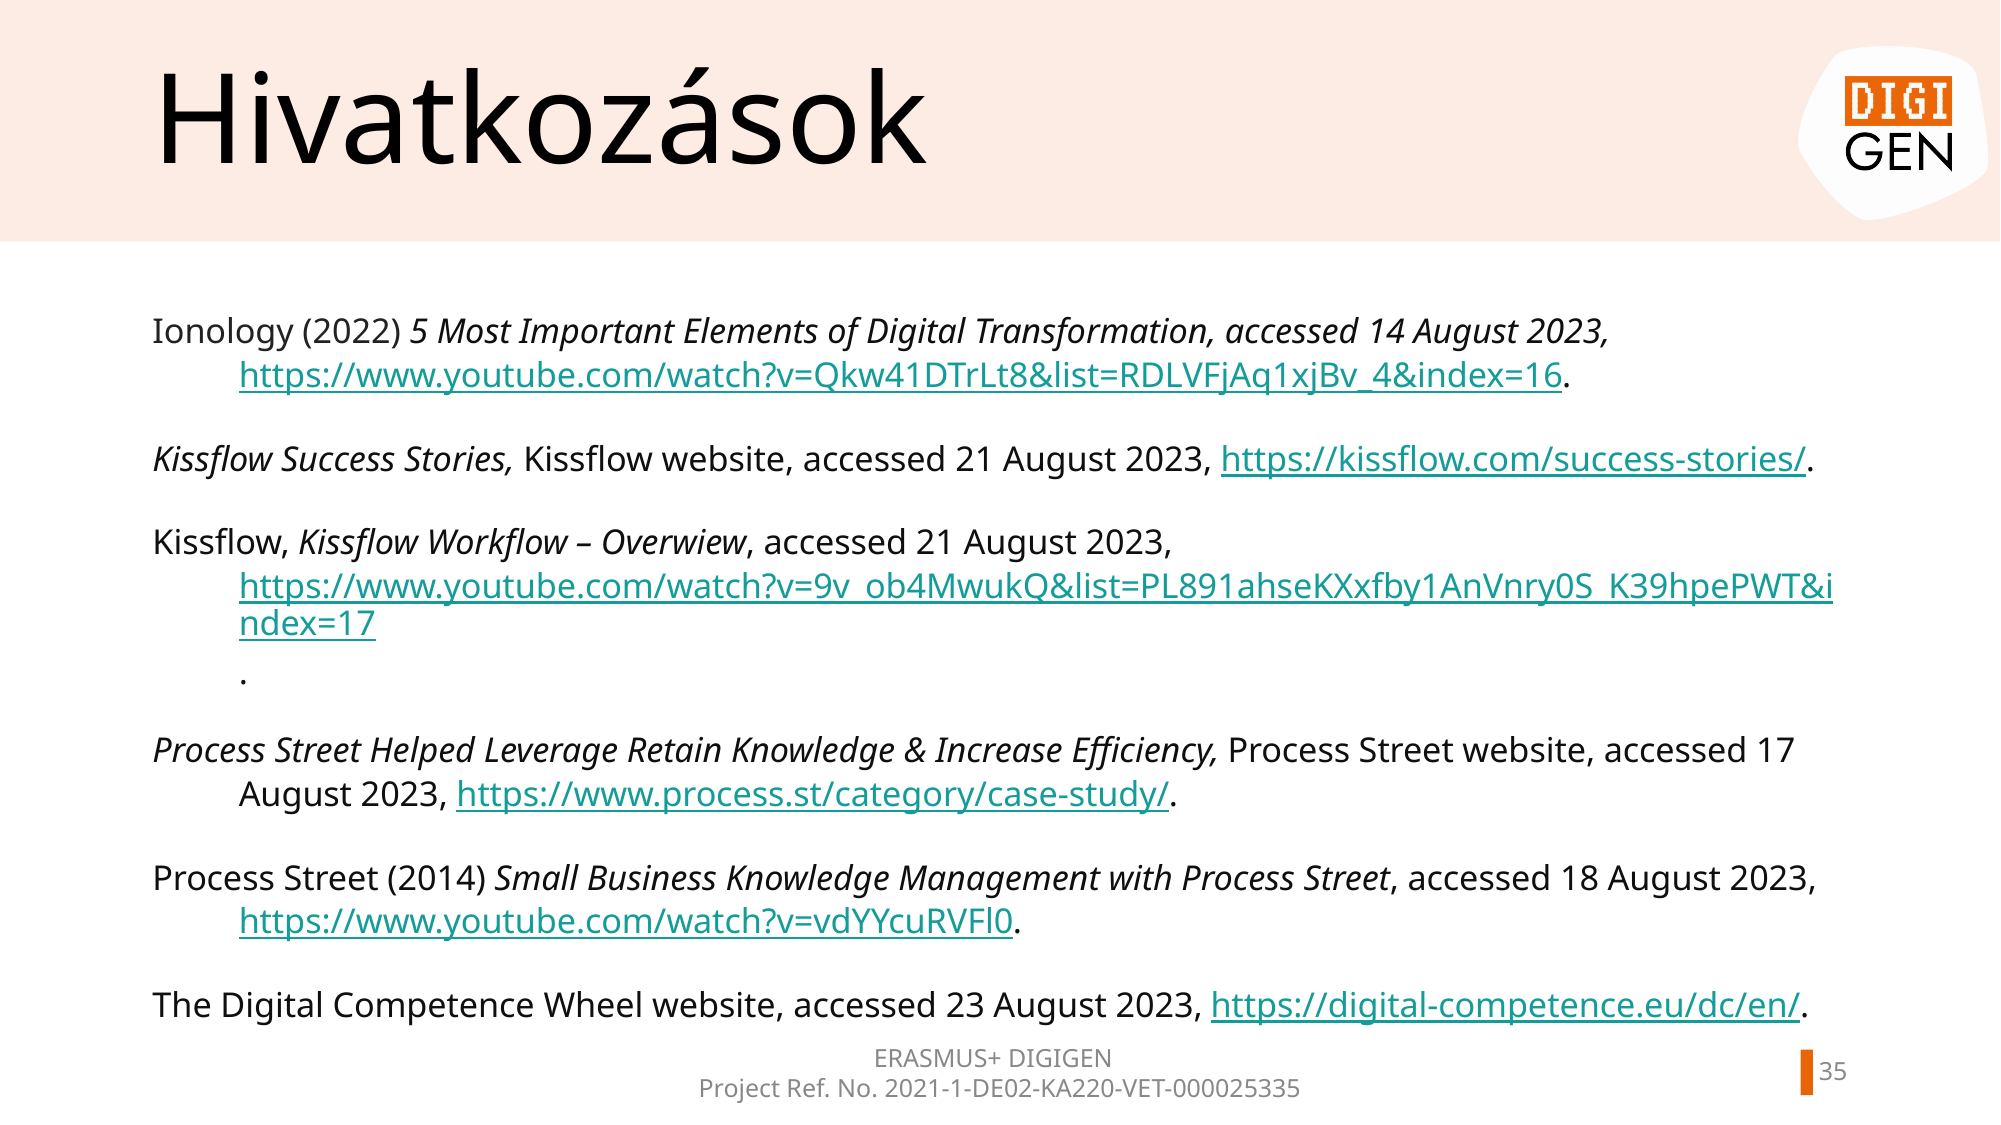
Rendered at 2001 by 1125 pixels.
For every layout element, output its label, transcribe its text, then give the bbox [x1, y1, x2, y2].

footer ERASMUS+ DIGIGEN Project Ref. No. 2021-1-DE02-KA220-VET-000025335 [662, 1042, 1338, 1103]
slide_number 35 [1764, 1042, 1863, 1103]
title Hivatkozások [137, 47, 1628, 176]
text_box Ionology (2022) 5 Most Important Elements of Digital Transformation, accessed 14 August 2023, https://www.youtube.com/watch?v=Qkw41DTrLt8&list=RDLVFjAq1xjBv_4&index=16. Kissflow Success Stories, Kissflow website, accessed 21 August 2023, https://kissflow.com/success-stories/. Kissflow, Kissflow Workflow – Overwiew, accessed 21 August 2023, https://www.youtube.com/watch?v=9v_ob4MwukQ&list=PL891ahseKXxfby1AnVnry0S_K39hpePWT&index=17. Process Street Helped Leverage Retain Knowledge & Increase Efficiency, Process Street website, accessed 17 August 2023, https://www.process.st/category/case-study/. Process Street (2014) Small Business Knowledge Management with Process Street, accessed 18 August 2023, https://www.youtube.com/watch?v=vdYYcuRVFl0. The Digital Competence Wheel website, accessed 23 August 2023, https://digital-competence.eu/dc/en/. [137, 299, 1863, 1014]
picture [1798, 46, 1988, 220]
